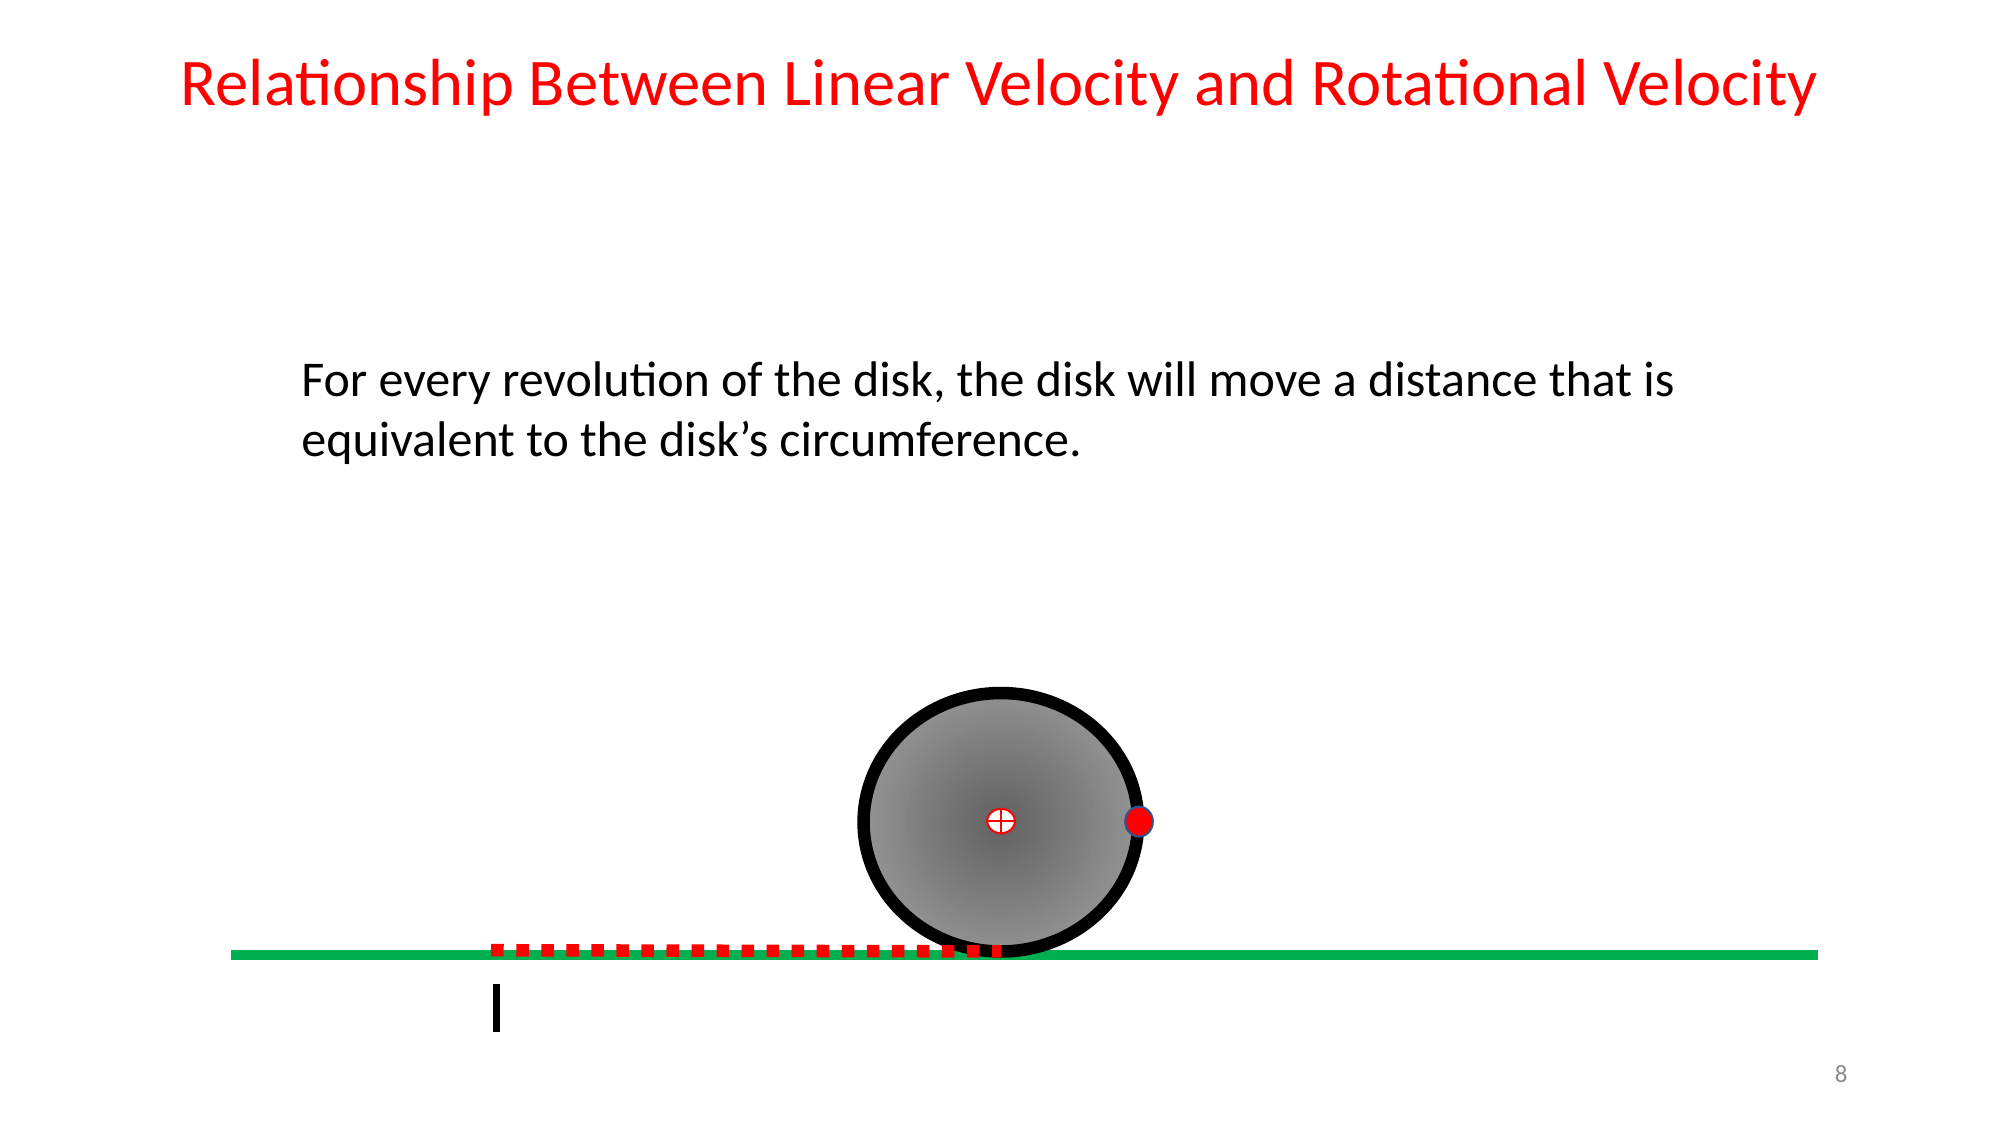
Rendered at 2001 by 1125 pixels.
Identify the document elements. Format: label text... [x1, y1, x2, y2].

text_box For every revolution of the disk, the disk will move a distance that is equivalent to the disk’s circumference. [286, 339, 1840, 475]
text_box Relationship Between Linear Velocity and Rotational Velocity [158, 31, 1842, 127]
text_box [1124, 805, 1154, 838]
text_box [986, 807, 1016, 835]
text_box [862, 691, 1139, 953]
slide_number 8 [1412, 1042, 1863, 1103]
